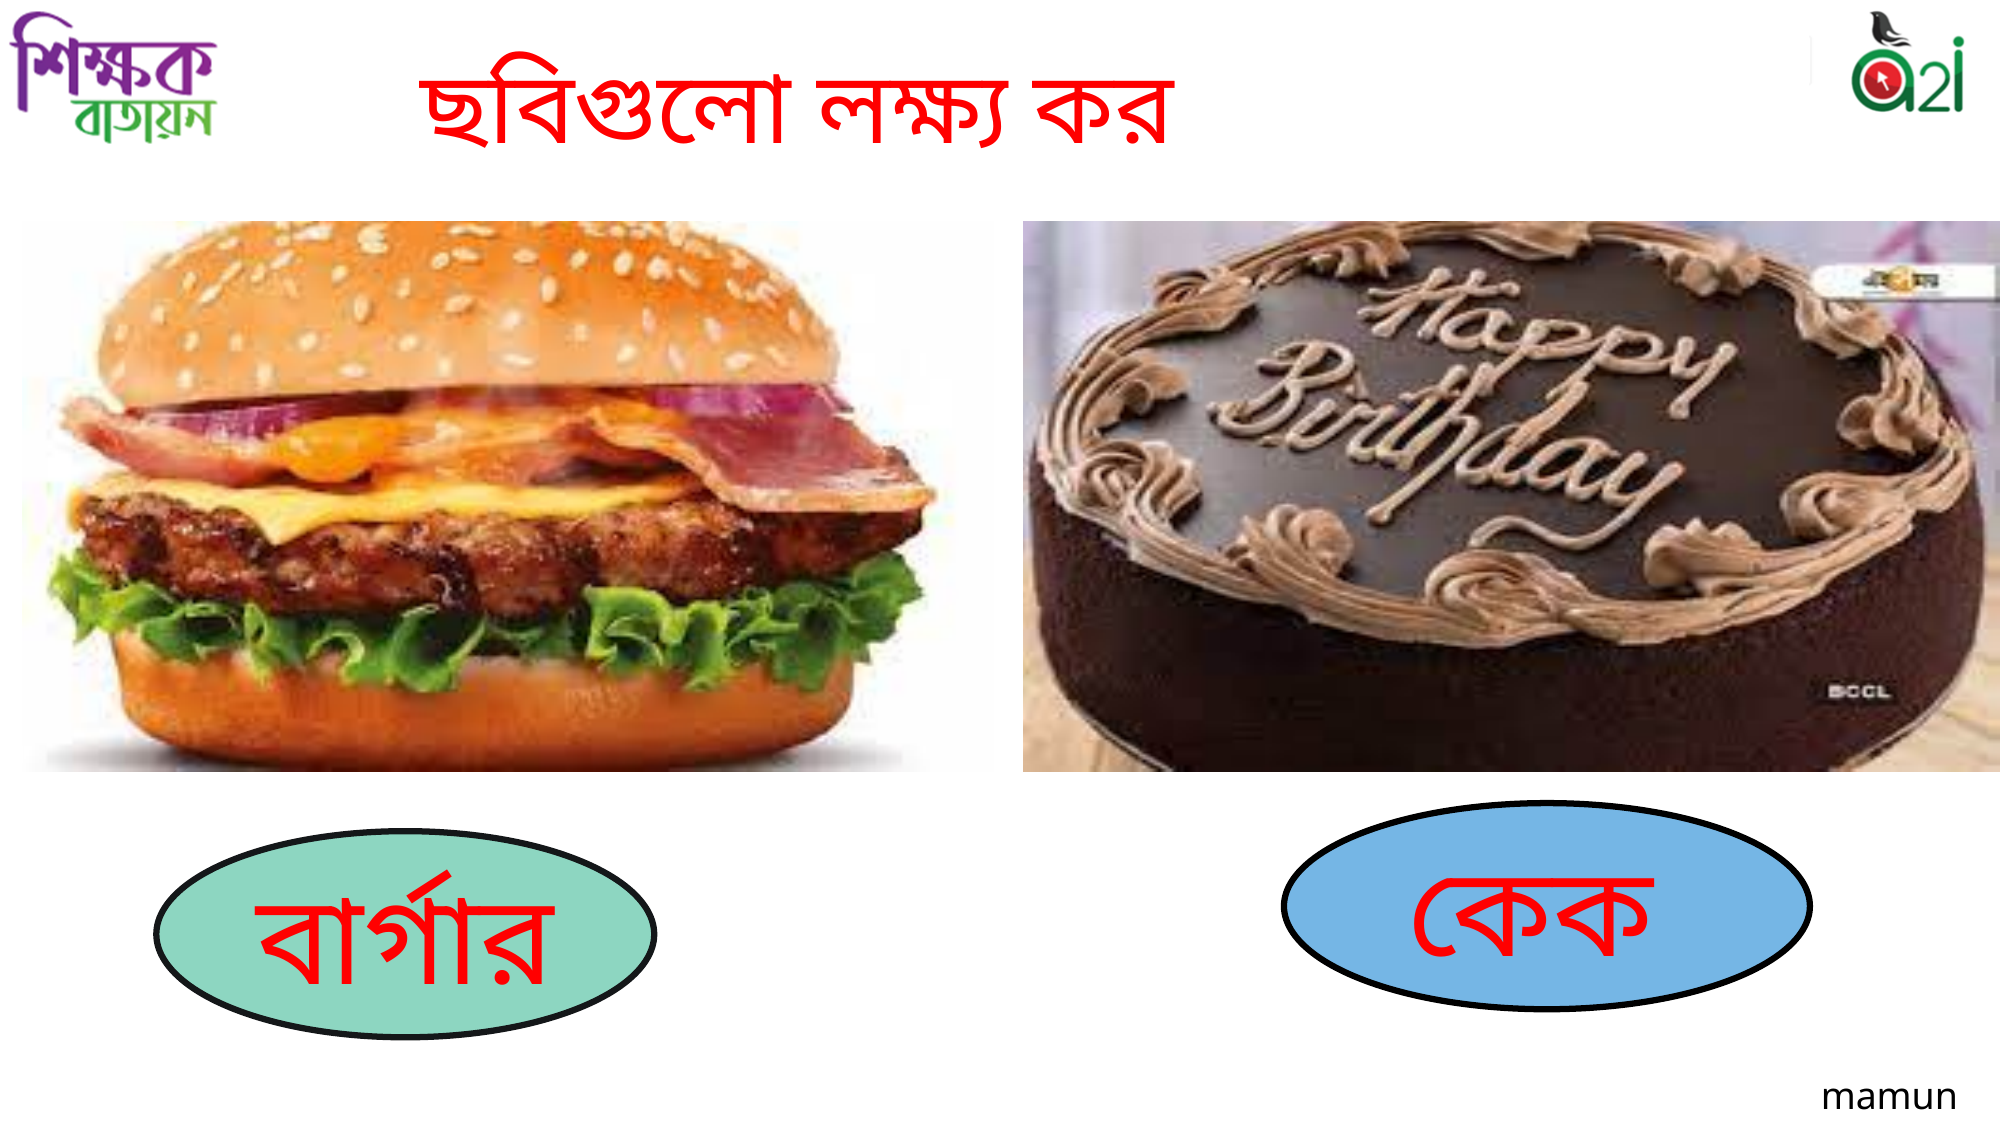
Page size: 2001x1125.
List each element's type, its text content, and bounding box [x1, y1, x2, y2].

picture [1022, 221, 2000, 772]
text_box কেক [1282, 801, 1812, 1011]
text_box mamun [1806, 1064, 1974, 1125]
picture [1809, 0, 2000, 116]
text_box বার্গার [155, 829, 656, 1039]
picture [22, 221, 995, 772]
picture [0, 0, 228, 157]
text_box ছবিগুলো লক্ষ্য কর [405, 36, 1449, 172]
